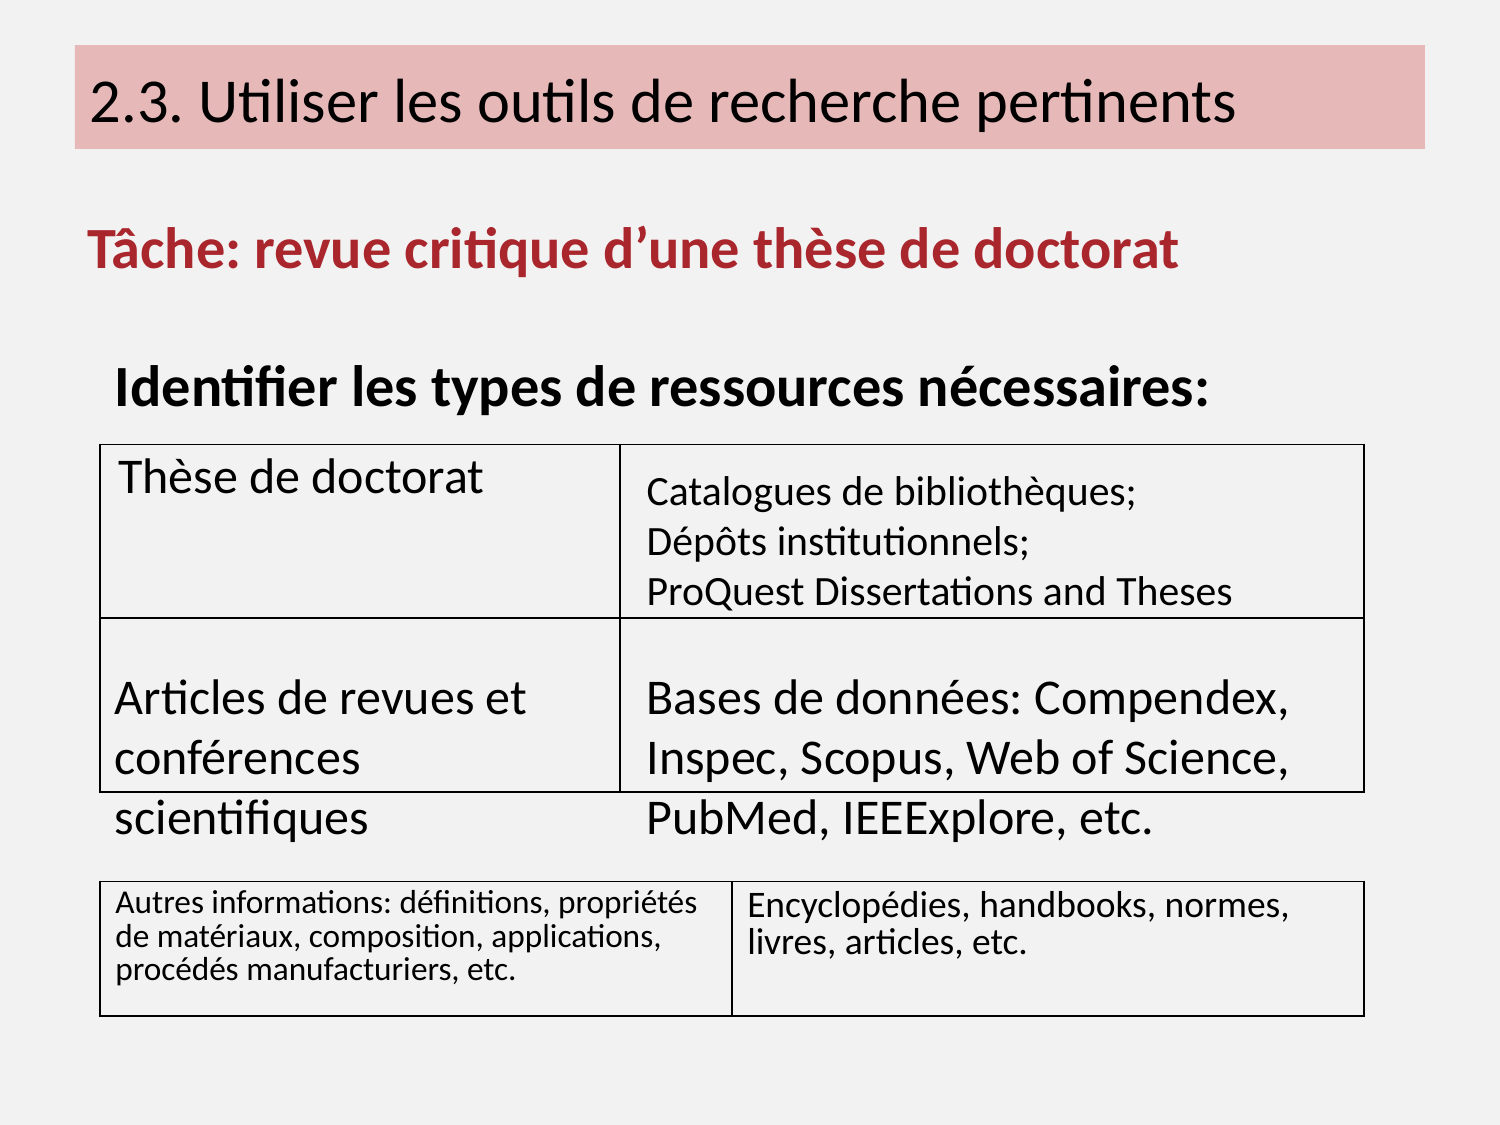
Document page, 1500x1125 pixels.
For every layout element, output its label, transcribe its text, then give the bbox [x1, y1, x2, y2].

text_box Tâche: revue critique d’une thèse de doctorat [72, 203, 1423, 288]
text_box Bases de données: Compendex, Inspec, Scopus, Web of Science, PubMed, IEEExplore, etc. [631, 656, 1353, 852]
text_box Identifier les types de ressources nécessaires: [100, 341, 1451, 426]
text_box Articles de revues et conférences scientifiques [100, 656, 609, 852]
table_header Encyclopédies, handbooks, normes, livres, articles, etc. [733, 882, 1363, 1015]
table_header Thèse de doctorat [101, 445, 619, 617]
table_cell [621, 619, 1363, 791]
table_header Autres informations: définitions, propriétés de matériaux, composition, applications, procédés manufacturiers, etc. [101, 882, 731, 1015]
text_box 2.3. Utiliser les outils de recherche pertinents [74, 45, 1425, 149]
table_cell [101, 619, 619, 791]
table_header [621, 445, 1363, 617]
text_box Catalogues de bibliothèques; Dépôts institutionnels; ProQuest Dissertations and Theses [631, 456, 1353, 621]
